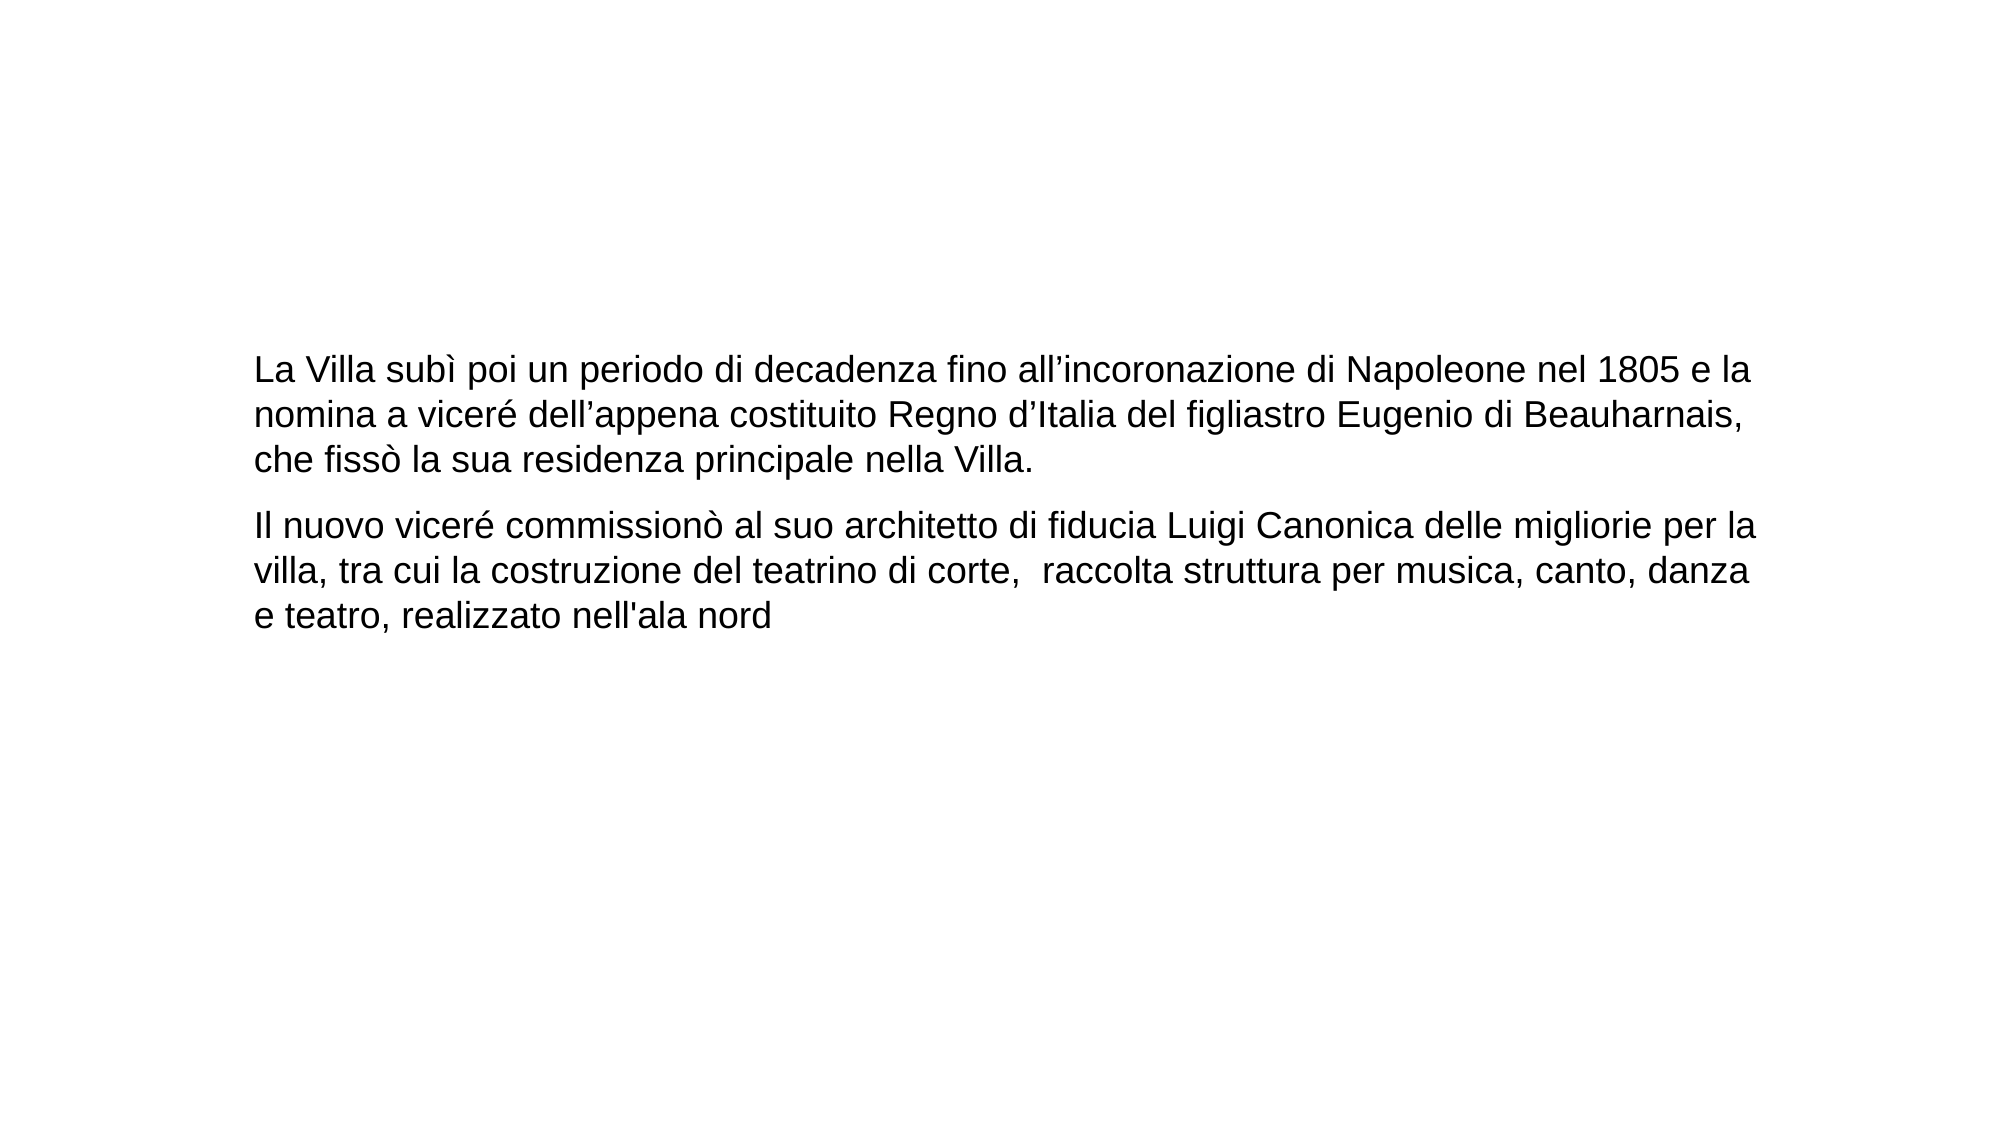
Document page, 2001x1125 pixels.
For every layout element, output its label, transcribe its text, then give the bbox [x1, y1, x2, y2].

list La Villa subì poi un periodo di decadenza fino all’incoronazione di Napoleone nel 1805 e la nomina a viceré dell’appena costituito Regno d’Italia del figliastro Eugenio di Beauharnais, che fissò la sua residenza principale nella Villa. Il nuovo viceré commissionò al suo architetto di fiducia Luigi Canonica delle migliorie per la villa, tra cui la costruzione del teatrino di corte, raccolta struttura per musica, canto, danza e teatro, realizzato nell'ala nord [238, 337, 1773, 963]
